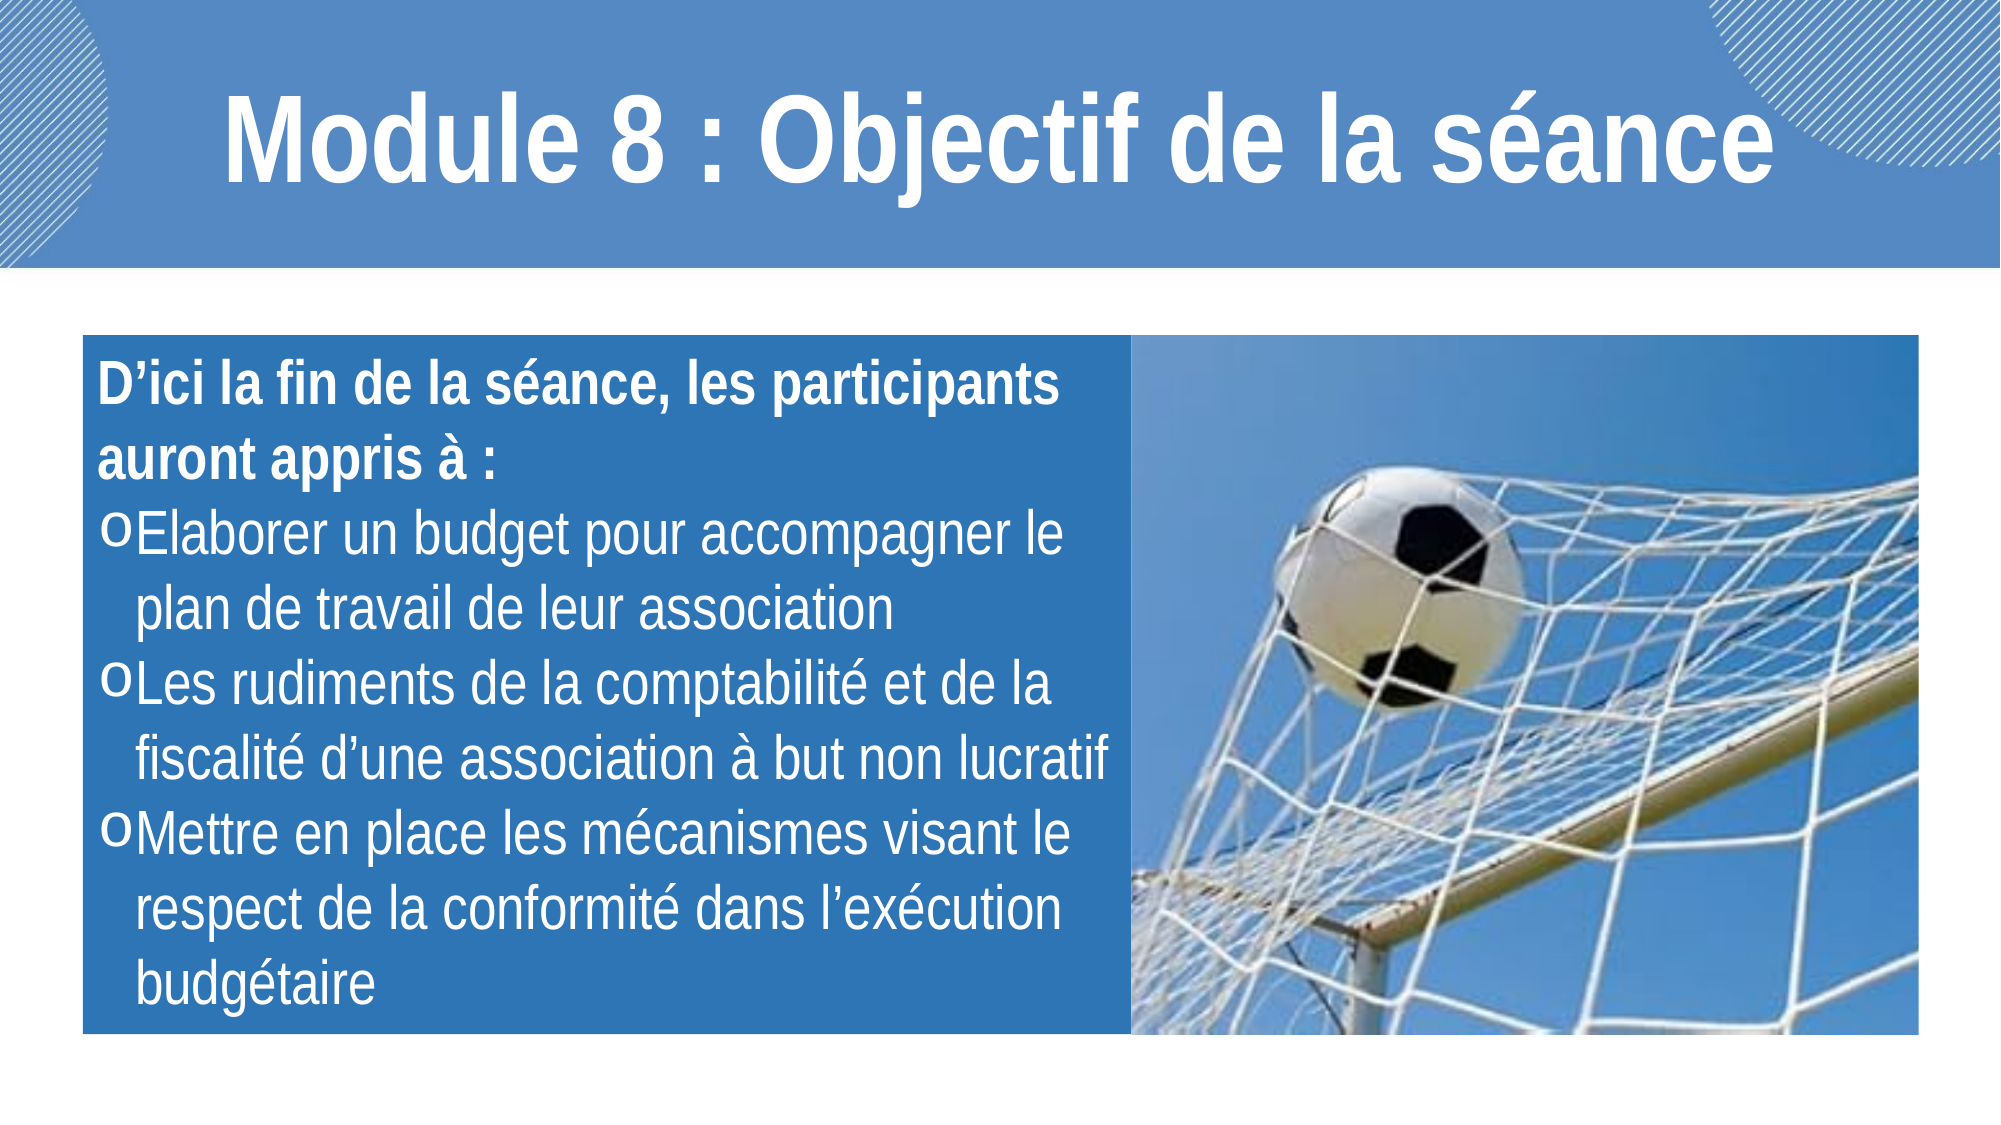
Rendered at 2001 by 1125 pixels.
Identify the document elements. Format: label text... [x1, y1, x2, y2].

picture [0, 0, 2000, 1125]
text_box D’ici la fin de la séance, les participants auront appris à : Elaborer un budget pour accompagner le plan de travail de leur association Les rudiments de la comptabilité et de la fiscalité d’une association à but non lucratif Mettre en place les mécanismes visant le respect de la conformité dans l’exécution budgétaire [82, 335, 1131, 1035]
text_box Module 8 : Objectif de la séance [137, 50, 1863, 240]
